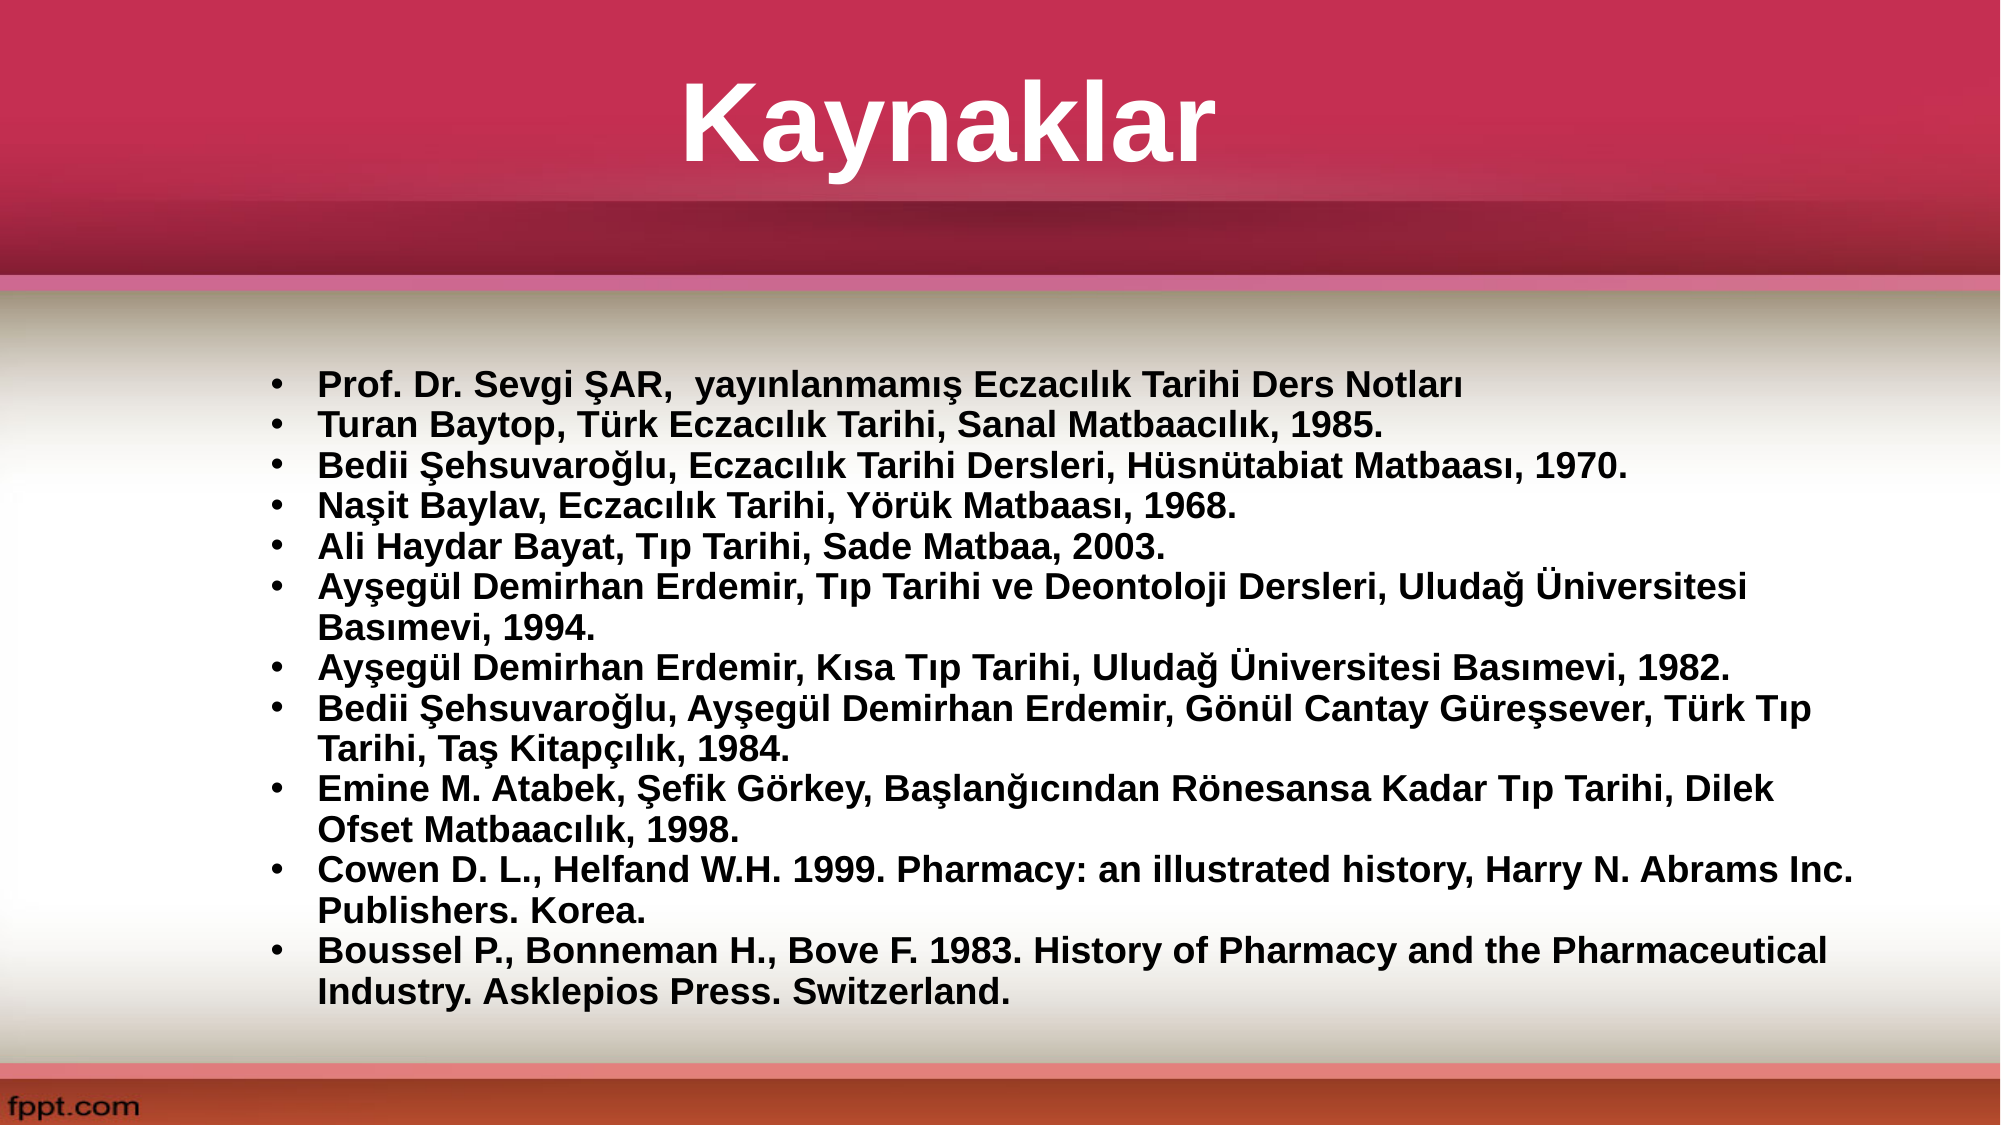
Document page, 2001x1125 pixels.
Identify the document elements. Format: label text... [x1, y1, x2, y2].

picture [0, 0, 2001, 1125]
title Kaynaklar [294, 0, 1665, 250]
subtitle Prof. Dr. Sevgi ŞAR, yayınlanmamış Eczacılık Tarihi Ders Notları Turan Baytop, Türk Eczacılık Tarihi, Sanal Matbaacılık, 1985. Bedii Şehsuvaroğlu, Eczacılık Tarihi Dersleri, Hüsnütabiat Matbaası, 1970. Naşit Baylav, Eczacılık Tarihi, Yörük Matbaası, 1968. Ali Haydar Bayat, Tıp Tarihi, Sade Matbaa, 2003. Ayşegül Demirhan Erdemir, Tıp Tarihi ve Deontoloji Dersleri, Uludağ Üniversitesi Basımevi, 1994. Ayşegül Demirhan Erdemir, Kısa Tıp Tarihi, Uludağ Üniversitesi Basımevi, 1982. Bedii Şehsuvaroğlu, Ayşegül Demirhan Erdemir, Gönül Cantay Güreşsever, Türk Tıp Tarihi, Taş Kitapçılık, 1984. Emine M. Atabek, Şefik Görkey, Başlanğıcından Rönesansa Kadar Tıp Tarihi, Dilek Ofset Matbaacılık, 1998. Cowen D. L., Helfand W.H. 1999. Pharmacy: an illustrated history, Harry N. Abrams Inc. Publishers. Korea. Boussel P., Bonneman H., Bove F. 1983. History of Pharmacy and the Pharmaceutical Industry. Asklepios Press. Switzerland. [255, 357, 1887, 972]
